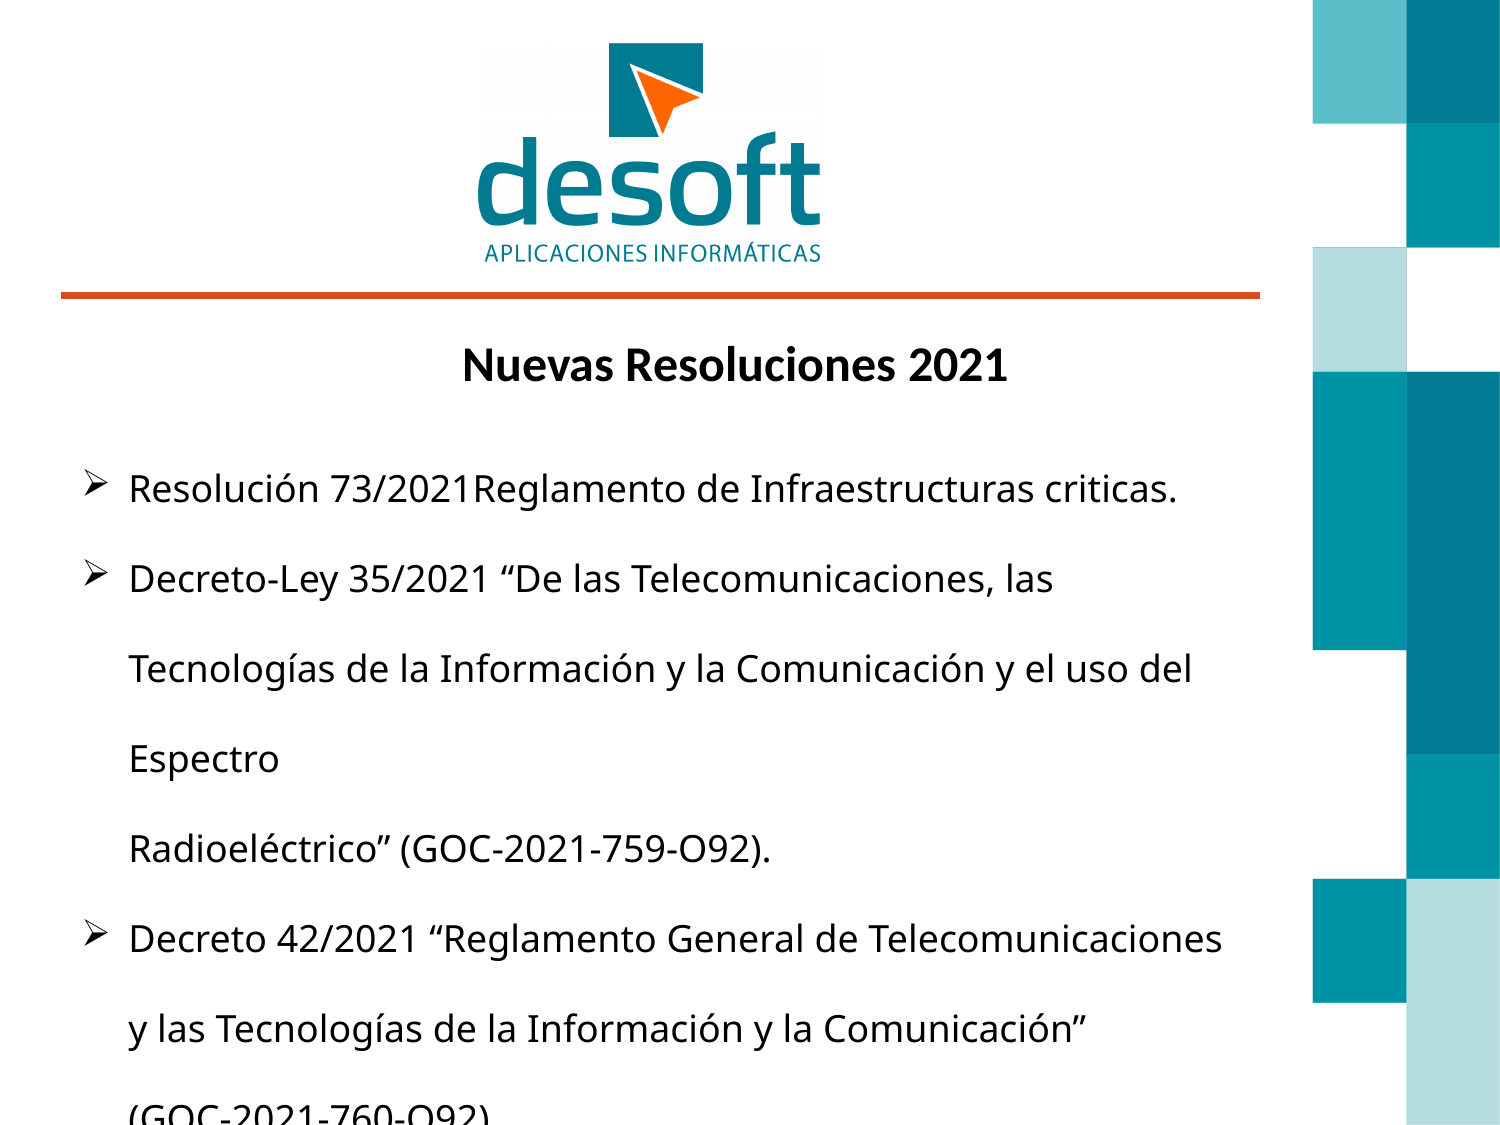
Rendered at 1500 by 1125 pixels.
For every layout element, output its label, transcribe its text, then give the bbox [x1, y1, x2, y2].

text_box Resolución 73/2021Reglamento de Infraestructuras criticas. Decreto-Ley 35/2021 “De las Telecomunicaciones, las Tecnologías de la Información y la Comunicación y el uso del Espectro Radioeléctrico” (GOC-2021-759-O92). Decreto 42/2021 “Reglamento General de Telecomunicaciones y las Tecnologías de la Información y la Comunicación” (GOC-2021-760-O92). [66, 413, 1261, 1125]
text_box Nuevas Resoluciones 2021 [447, 323, 1025, 399]
picture [478, 43, 820, 262]
picture [1312, 0, 1500, 1125]
